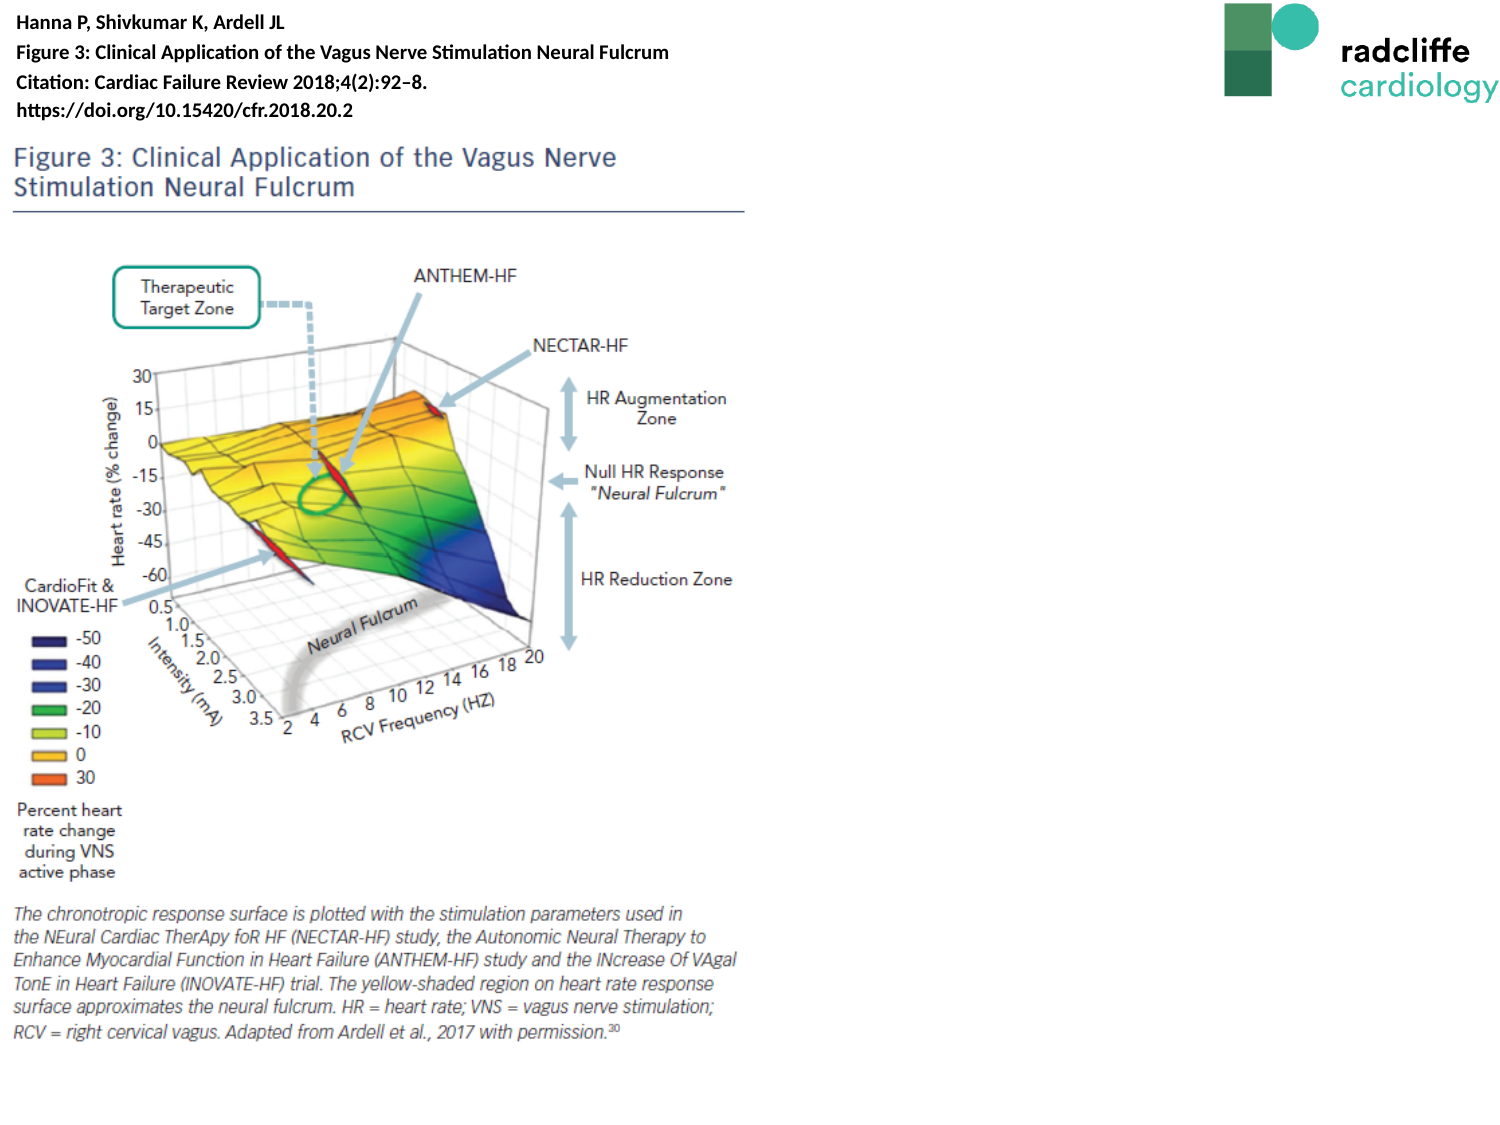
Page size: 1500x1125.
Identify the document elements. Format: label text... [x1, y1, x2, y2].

text_box Figure 3: Clinical Application of the Vagus Nerve Stimulation Neural Fulcrum [1, 31, 1224, 60]
text_box Hanna P, Shivkumar K, Ardell JL [1, 1, 939, 31]
picture [1, 124, 785, 1063]
picture [1224, 1, 1499, 104]
text_box https://doi.org/10.15420/cfr.2018.20.2 [1, 89, 1500, 129]
text_box Citation: Cardiac Failure Review 2018;4(2):92–8. [1, 60, 1224, 89]
